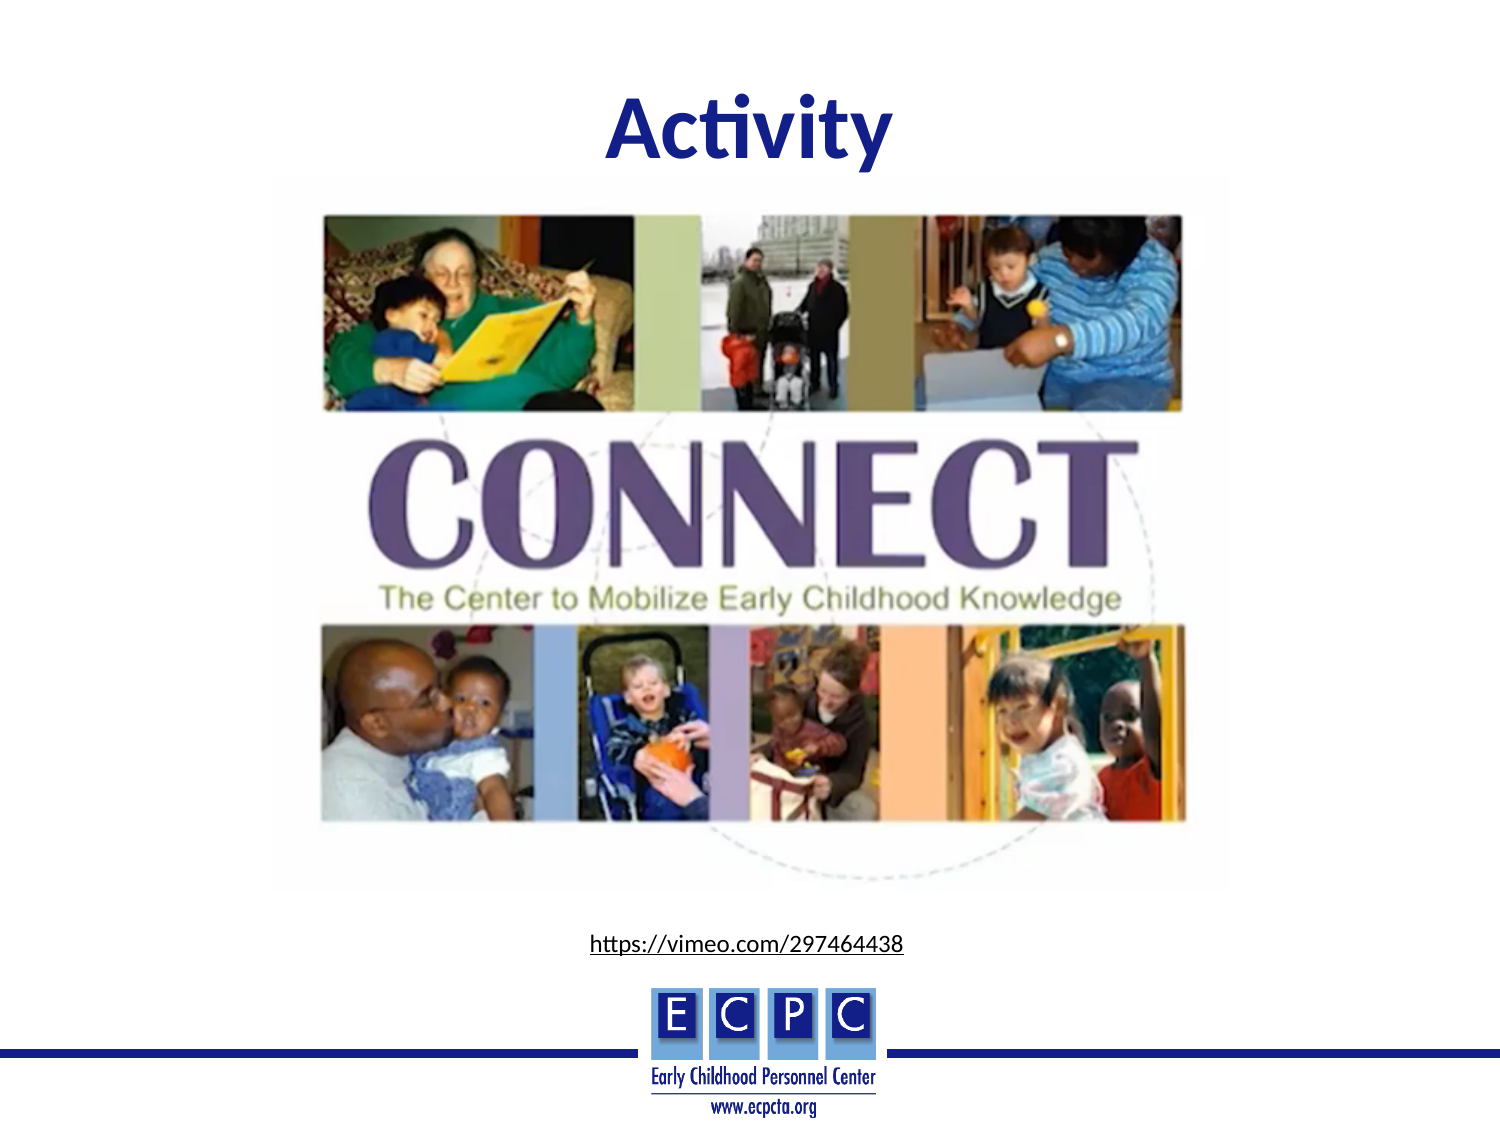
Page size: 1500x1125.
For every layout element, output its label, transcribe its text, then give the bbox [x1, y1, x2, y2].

title Activity [103, 20, 1397, 238]
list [271, 174, 1229, 892]
picture [651, 988, 876, 1118]
text_box https://vimeo.com/297464438 [574, 919, 926, 965]
